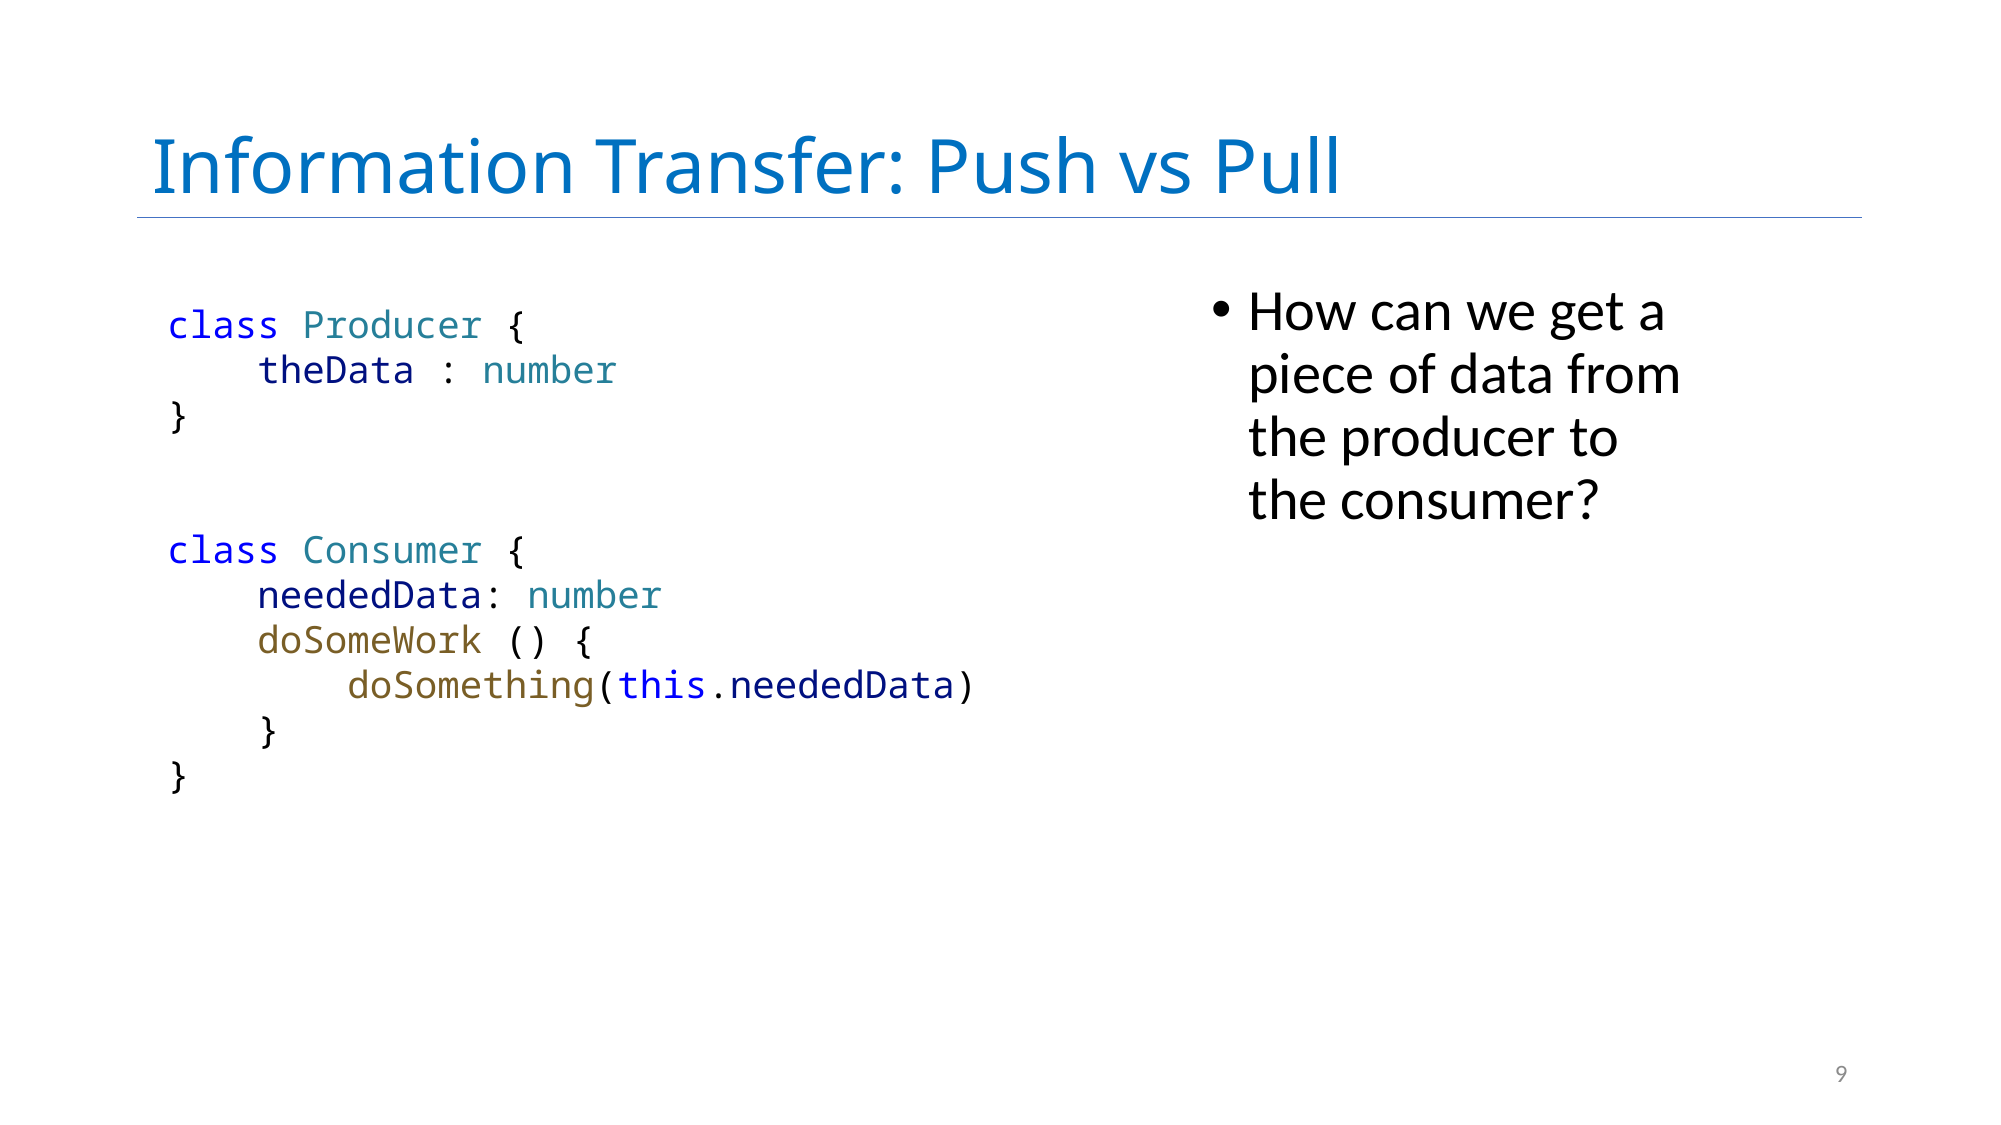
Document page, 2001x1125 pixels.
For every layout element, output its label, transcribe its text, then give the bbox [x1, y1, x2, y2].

text_box How can we get a piece of data from the producer to the consumer? [1196, 273, 1704, 987]
title Information Transfer: Push vs Pull [137, 0, 1863, 218]
text_box class Producer { theData : number } class Consumer { neededData: number doSomeWork () { doSomething(this.neededData) } } [151, 292, 1153, 894]
slide_number 9 [1412, 1042, 1863, 1103]
